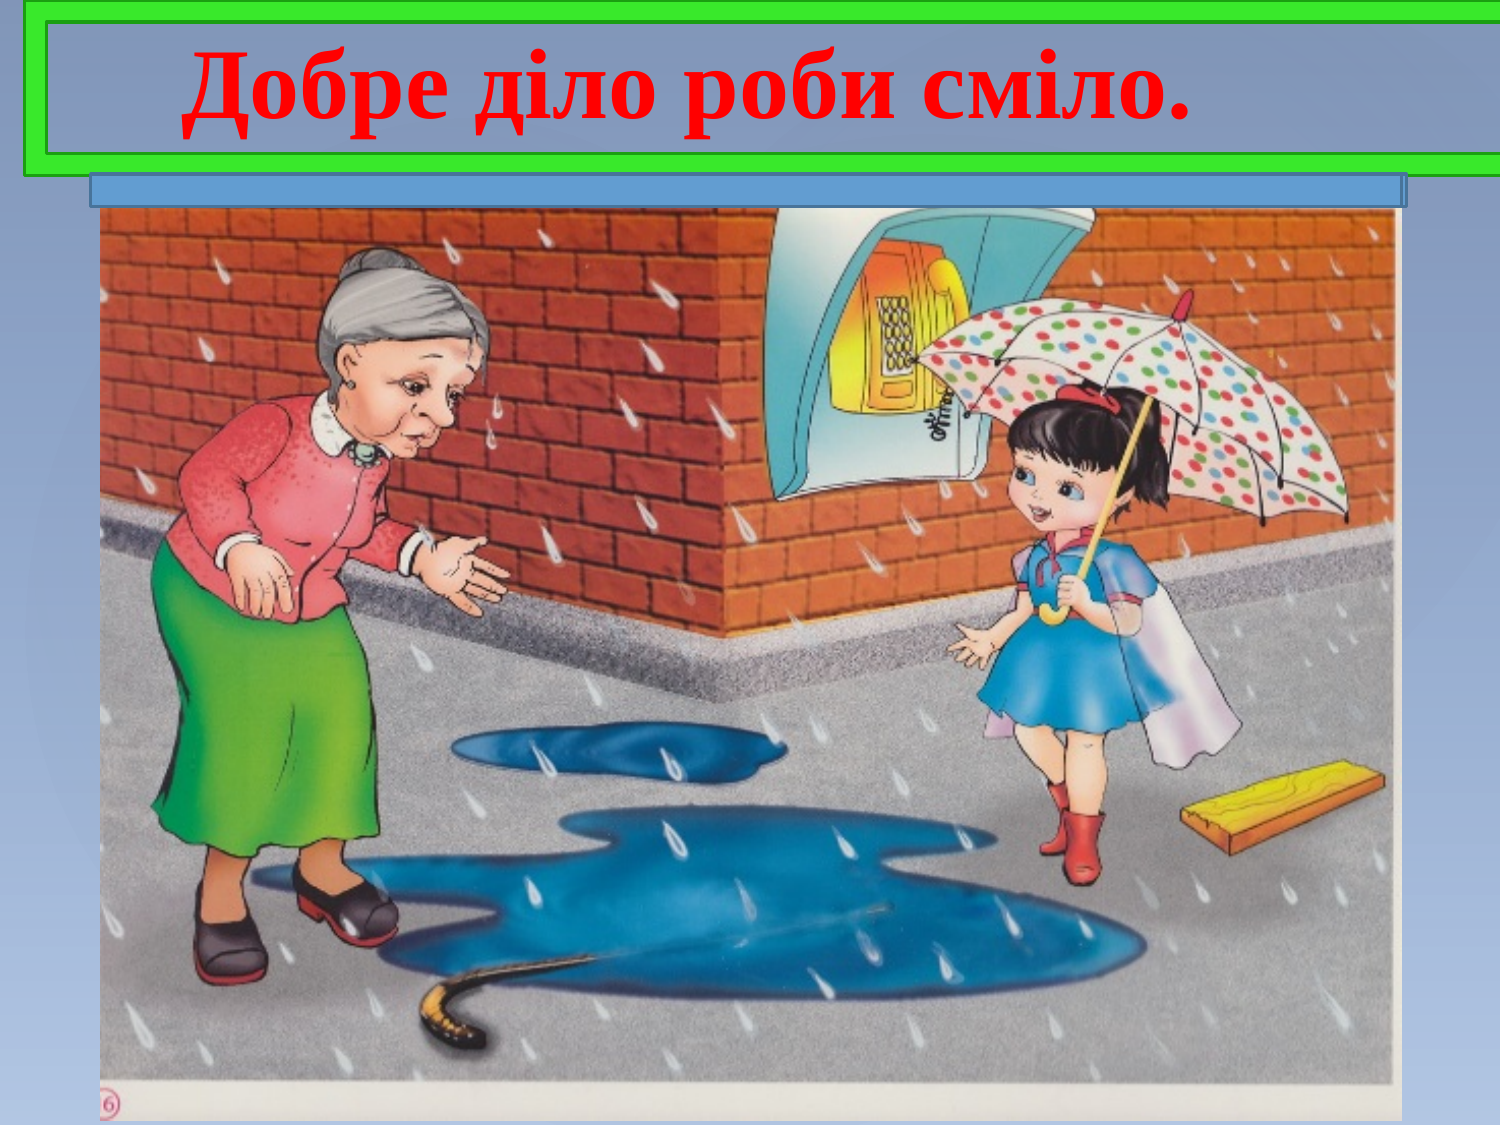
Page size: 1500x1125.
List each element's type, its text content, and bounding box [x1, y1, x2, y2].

text_box Добре діло роби сміло. [166, 11, 1209, 146]
text_box [89, 172, 97, 208]
picture [99, 173, 1402, 1121]
text_box [23, 0, 1500, 177]
